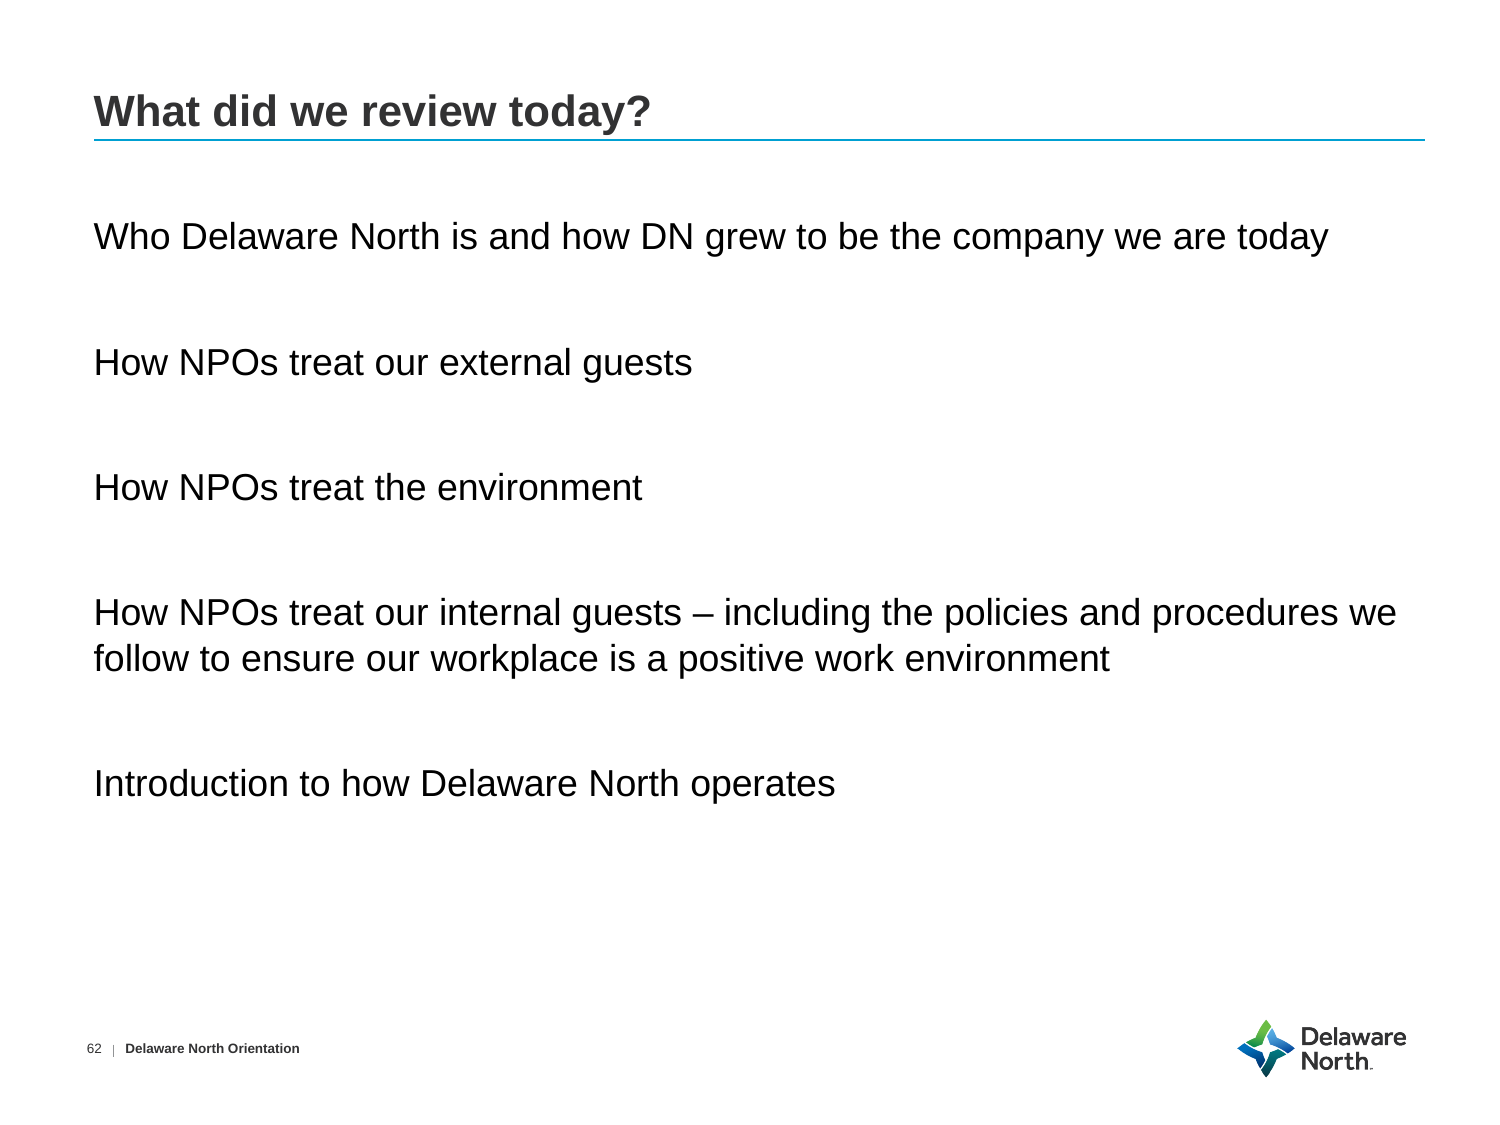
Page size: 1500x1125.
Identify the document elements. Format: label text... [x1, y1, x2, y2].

title What did we review today? [93, 67, 1425, 135]
list Who Delaware North is and how DN grew to be the company we are today How NPOs treat our external guests How NPOs treat the environment How NPOs treat our internal guests – including the policies and procedures we follow to ensure our workplace is a positive work environment Introduction to how Delaware North operates [93, 211, 1425, 1002]
footer Delaware North Orientation [125, 1035, 736, 1062]
picture [1237, 1019, 1500, 1125]
